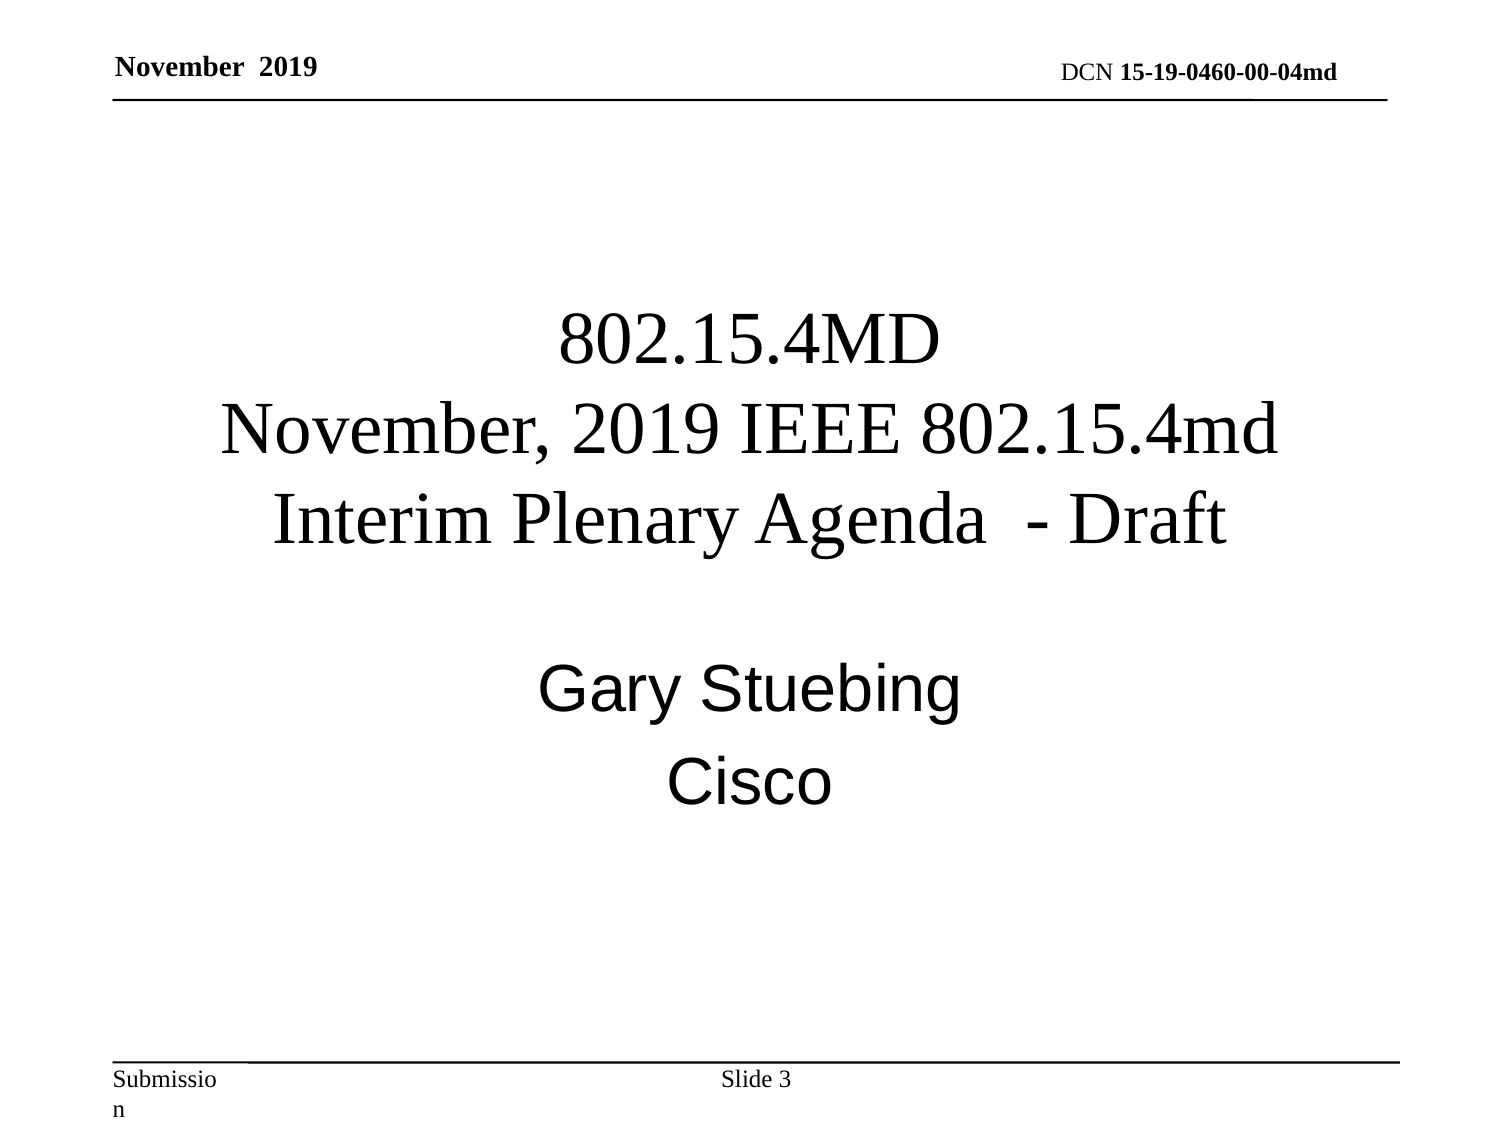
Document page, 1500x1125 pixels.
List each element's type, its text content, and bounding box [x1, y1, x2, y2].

subtitle Gary Stuebing Cisco [225, 637, 1275, 925]
slide_number Slide 3 [712, 1062, 800, 1093]
text_box November 2019 [114, 47, 378, 83]
title 802.15.4MD November, 2019 IEEE 802.15.4md Interim Plenary Agenda - Draft [112, 375, 1388, 563]
